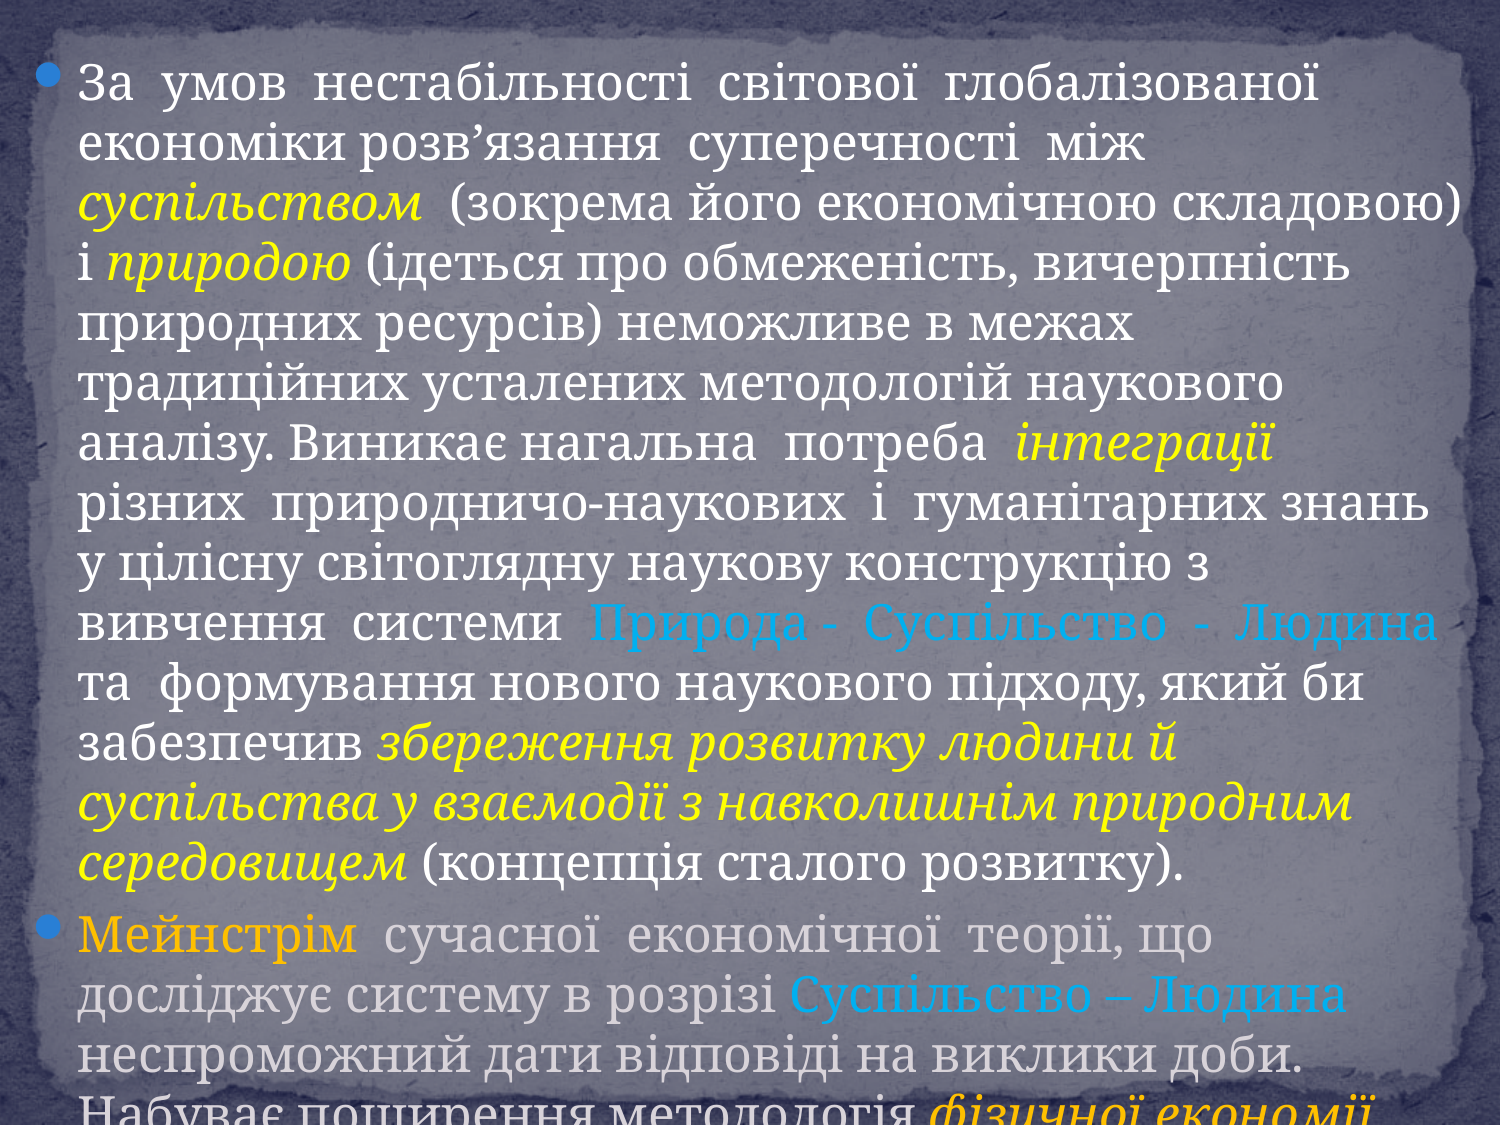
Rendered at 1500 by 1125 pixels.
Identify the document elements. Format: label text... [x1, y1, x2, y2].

list За умов нестабільності світової глобалізованої економіки розв’язання суперечності між суспільством (зокрема його економічною складовою) і природою (ідеться про обмеженість, вичерпність природних ресурсів) неможливе в межах традиційних усталених методологій наукового аналізу. Виникає нагальна потреба інтеграції різних природничо-наукових і гуманітарних знань у цілісну світоглядну наукову конструкцію з вивчення системи Природа - Суспільство - Людина та формування нового наукового підходу, який би забезпечив збереження розвитку людини й суспільства у взаємодії з навколишнім природним середовищем (концепція сталого розвитку). Мейнстрім сучасної економічної теорії, що досліджує систему в розрізі Суспільство – Людина неспроможний дати відповіді на виклики доби. Набуває поширення методологія фізичної економії, яка досліджує економічну систему у взаємозв'язку з природою. [17, 42, 1483, 1094]
